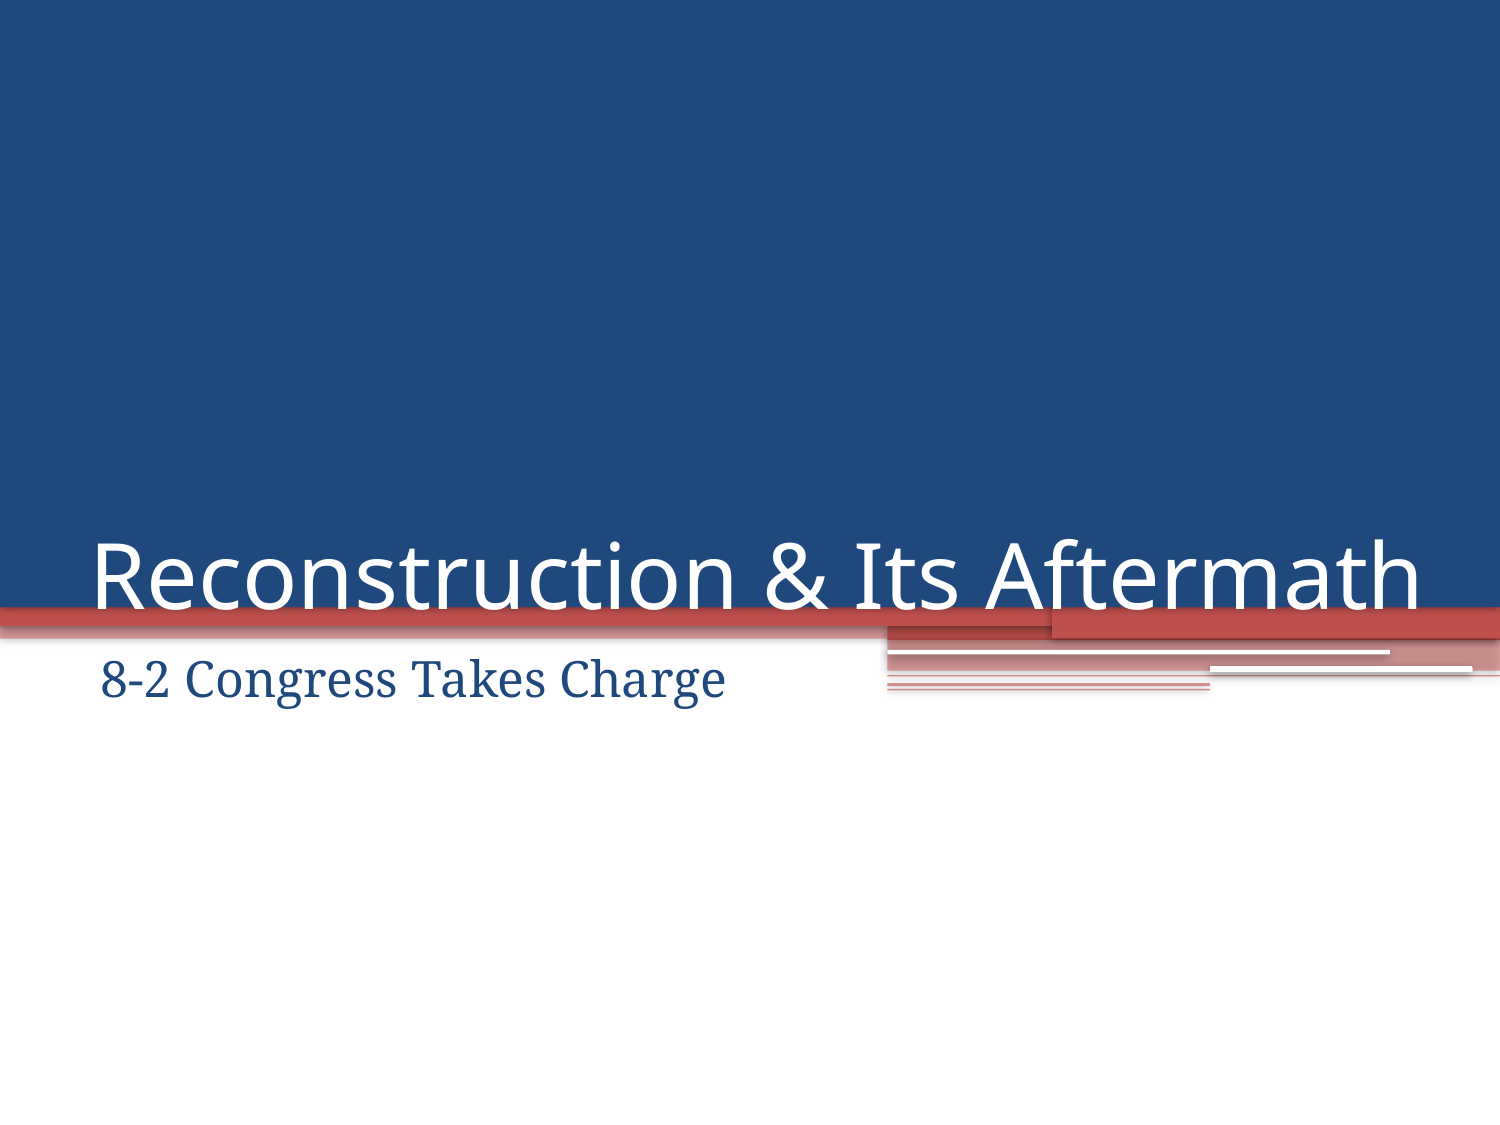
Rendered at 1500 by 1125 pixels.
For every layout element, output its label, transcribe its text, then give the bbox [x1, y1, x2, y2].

subtitle 8-2 Congress Takes Charge [75, 639, 888, 928]
title Reconstruction & Its Aftermath [75, 394, 1463, 636]
